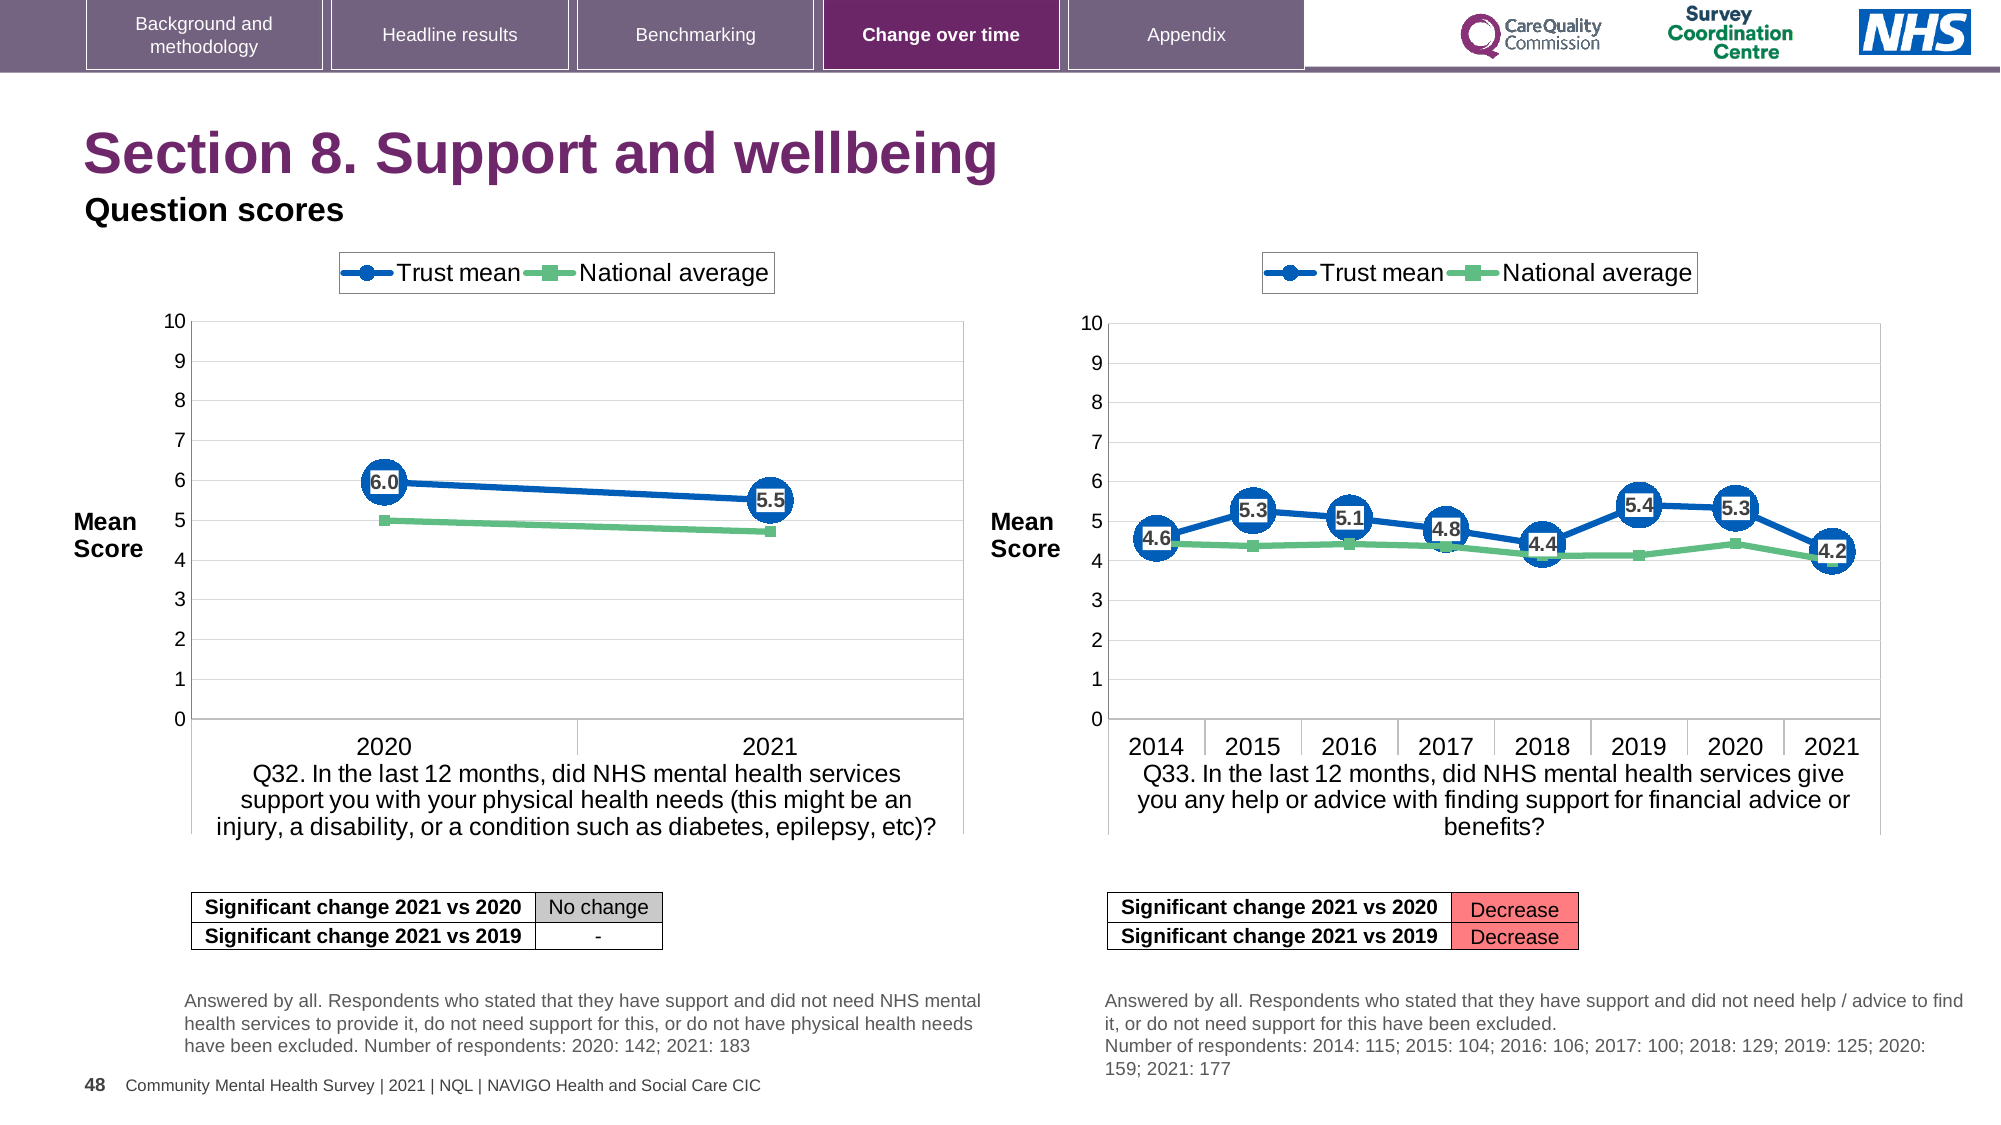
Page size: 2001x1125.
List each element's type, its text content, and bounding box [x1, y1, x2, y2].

table_header No change [536, 893, 662, 922]
picture [1460, 13, 1602, 59]
text_box Answered by all. Respondents who stated that they have support and did not need help / advice to find it, or do not need support for this have been excluded. Number of respondents: 2014: 115; 2015: 104; 2016: 106; 2017: 100; 2018: 129; 2019: 125; 2020: 159; 2021: 177 [1090, 981, 1978, 1087]
text_box Question scores [84, 185, 1864, 229]
table_header Decrease [1452, 893, 1578, 922]
chart [985, 251, 1884, 869]
table_header Significant change 2021 vs 2020 [1108, 893, 1451, 922]
table_cell - [536, 923, 662, 949]
table_header Significant change 2021 vs 2020 [192, 893, 535, 922]
table_cell Significant change 2021 vs 2019 [192, 923, 535, 949]
chart [68, 251, 966, 869]
table_cell Significant change 2021 vs 2019 [1108, 923, 1451, 949]
title Section 8. Support and wellbeing [68, 100, 1942, 209]
picture [1666, 3, 1794, 61]
table_cell Decrease [1452, 923, 1578, 949]
text_box Answered by all. Respondents who stated that they have support and did not need NHS mental health services to provide it, do not need support for this, or do not have physical health needs have been excluded. Number of respondents: 2020: 142; 2021: 183 [169, 981, 997, 1064]
text_box 48 [84, 1065, 122, 1125]
picture [1859, 9, 1971, 55]
